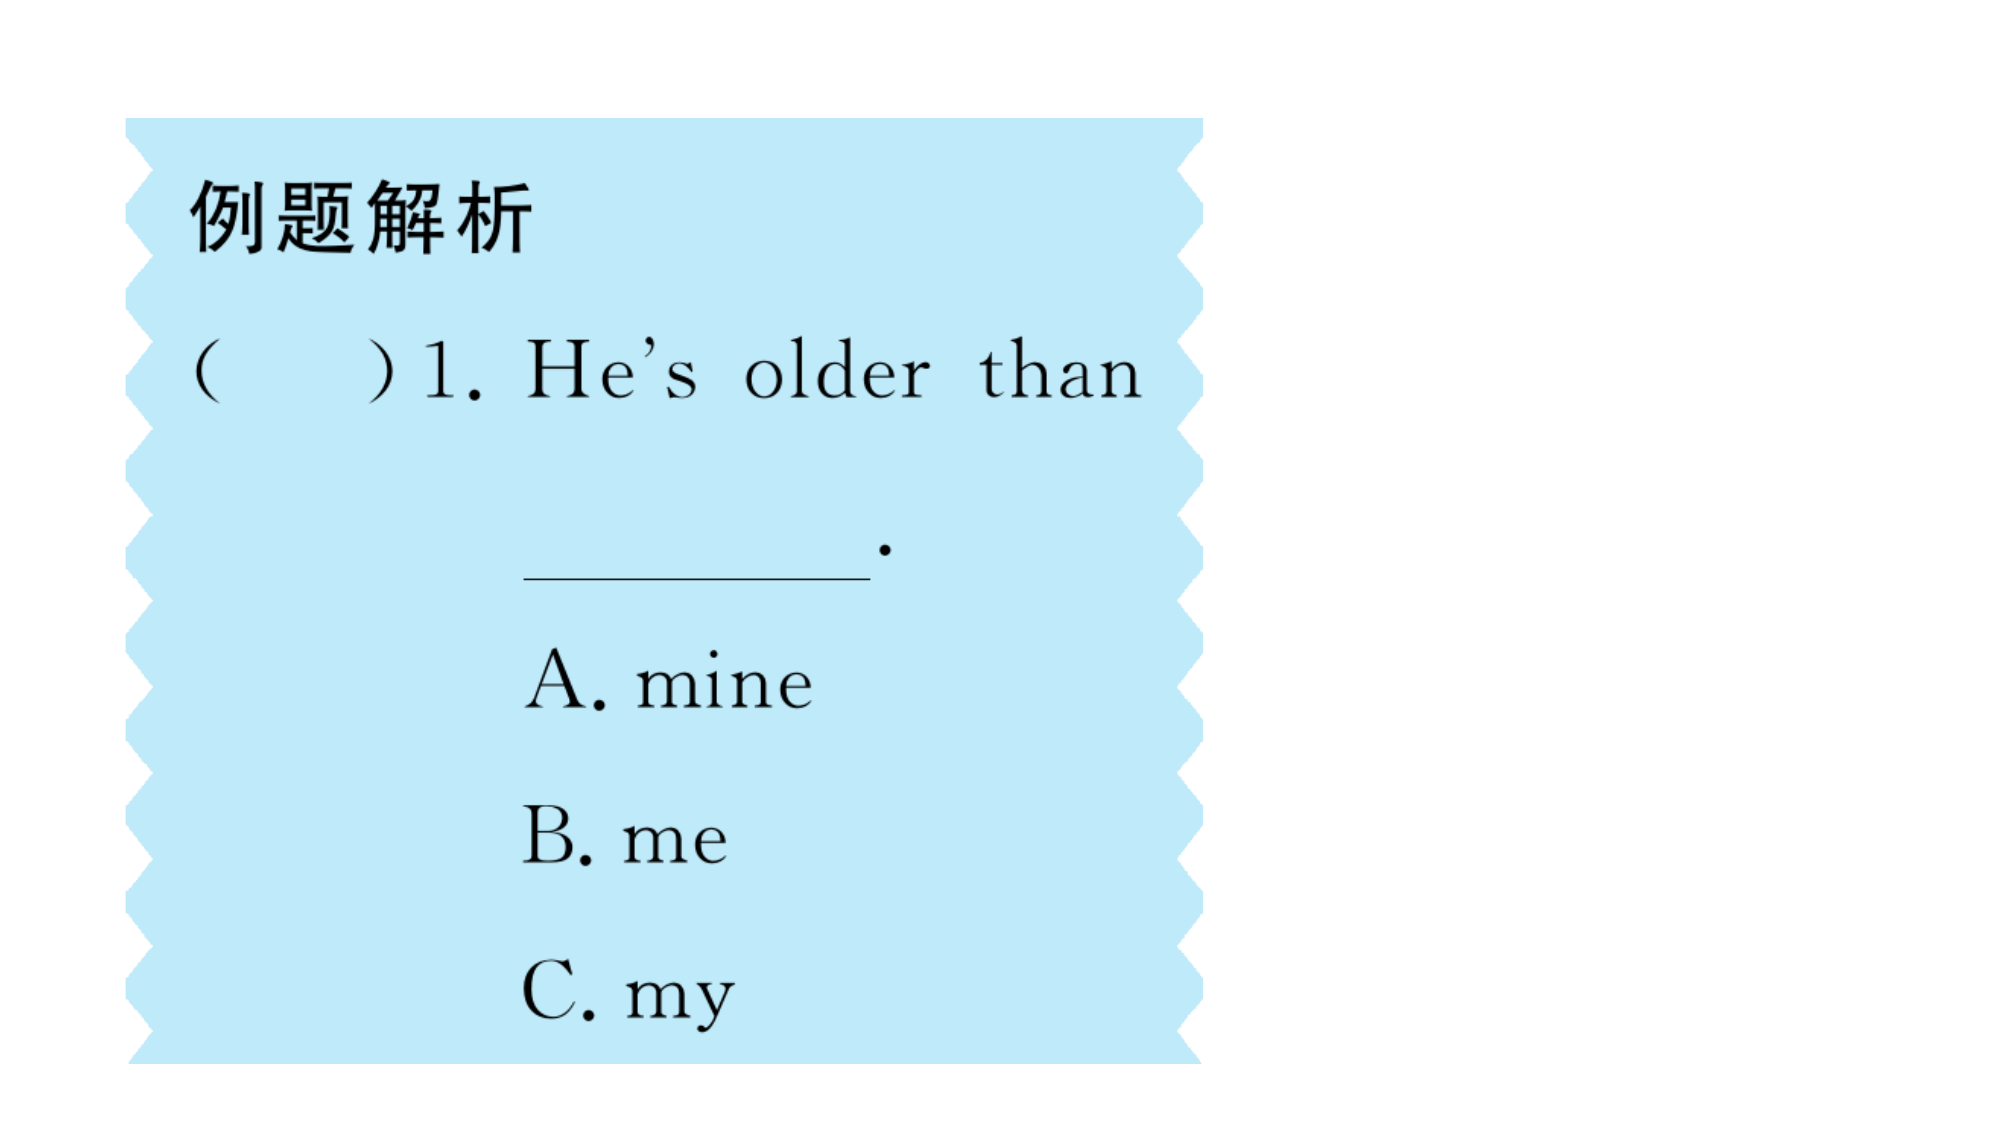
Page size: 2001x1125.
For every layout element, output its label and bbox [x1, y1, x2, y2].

picture [118, 118, 1243, 1064]
